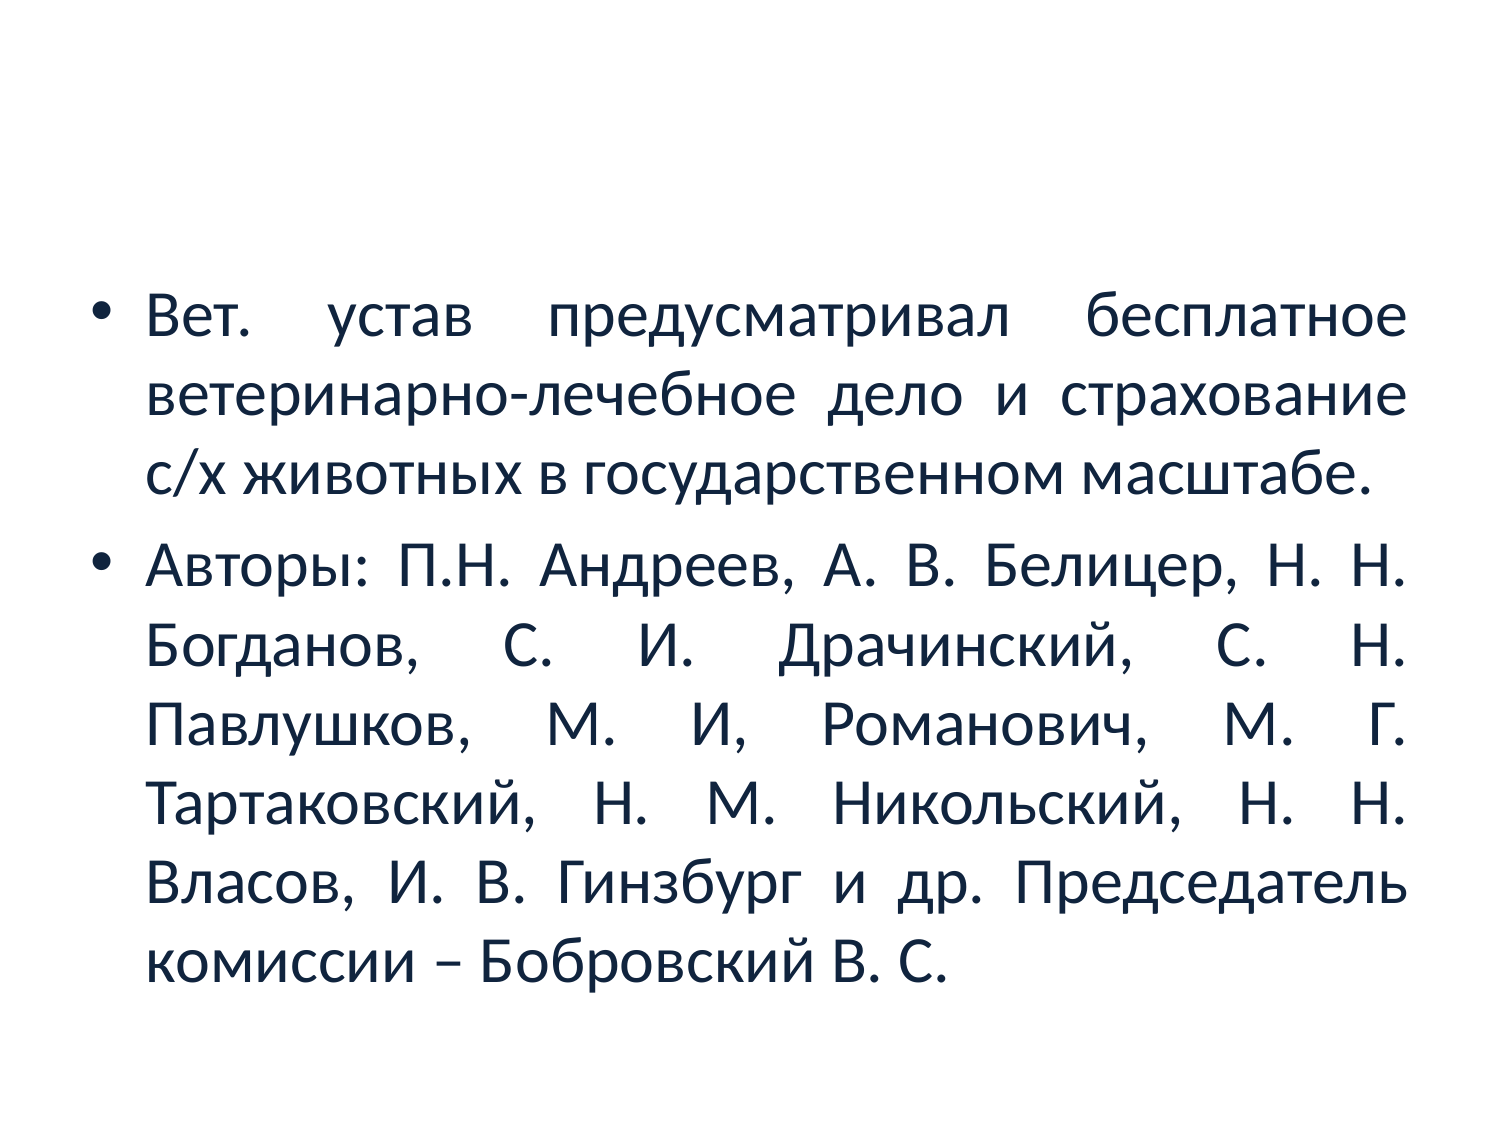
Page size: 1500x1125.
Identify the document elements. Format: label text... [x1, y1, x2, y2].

list Вет. устав предусматривал бесплатное ветеринарно-лечебное дело и страхование с/х животных в государственном масштабе. Авторы: П.Н. Андреев, А. В. Белицер, Н. Н. Богданов, С. И. Драчинский, С. Н. Павлушков, М. И, Романович, М. Г. Тартаковский, Н. М. Никольский, Н. Н. Власов, И. В. Гинзбург и др. Председатель комиссии – Бобровский В. С. [75, 262, 1425, 1005]
